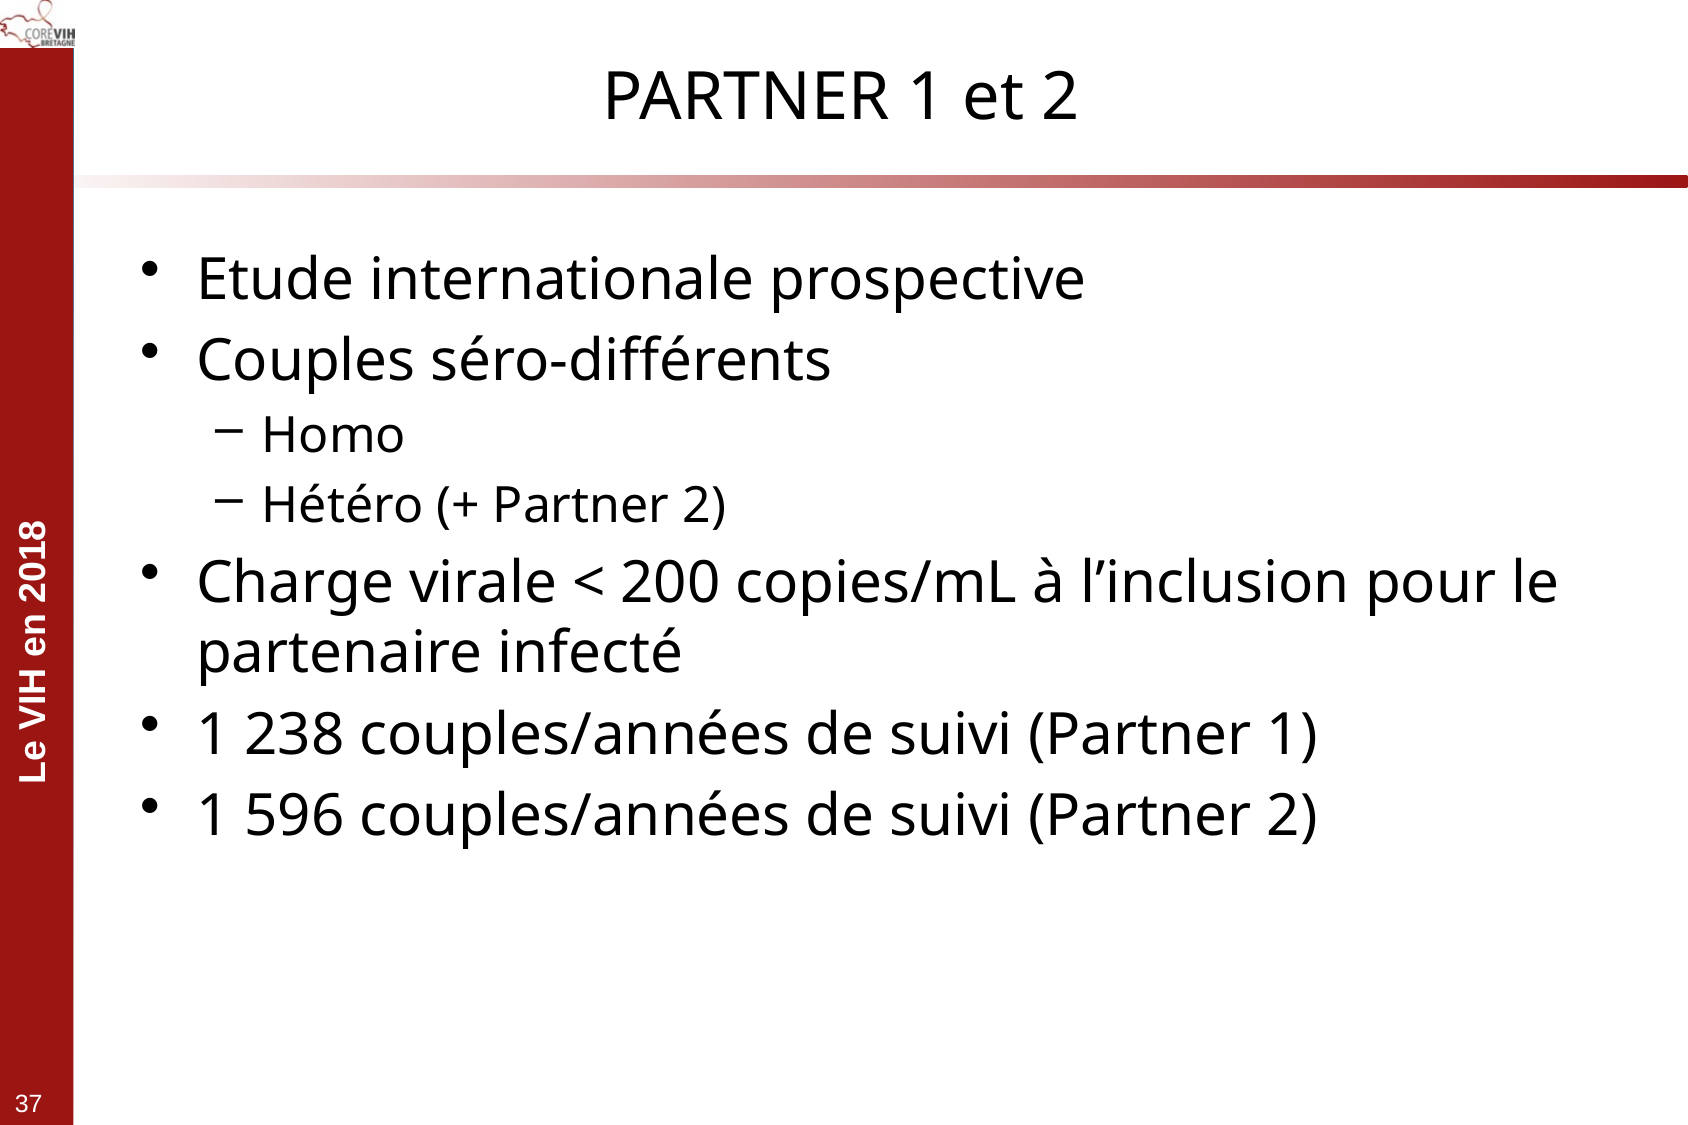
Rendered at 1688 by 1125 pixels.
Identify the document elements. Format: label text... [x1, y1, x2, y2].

picture [0, 0, 75, 48]
list Etude internationale prospective Couples séro-différents Homo Hétéro (+ Partner 2) Charge virale < 200 copies/mL à l’inclusion pour le partenaire infecté 1 238 couples/années de suivi (Partner 1) 1 596 couples/années de suivi (Partner 2) [125, 233, 1598, 1051]
title PARTNER 1 et 2 [122, 27, 1561, 159]
